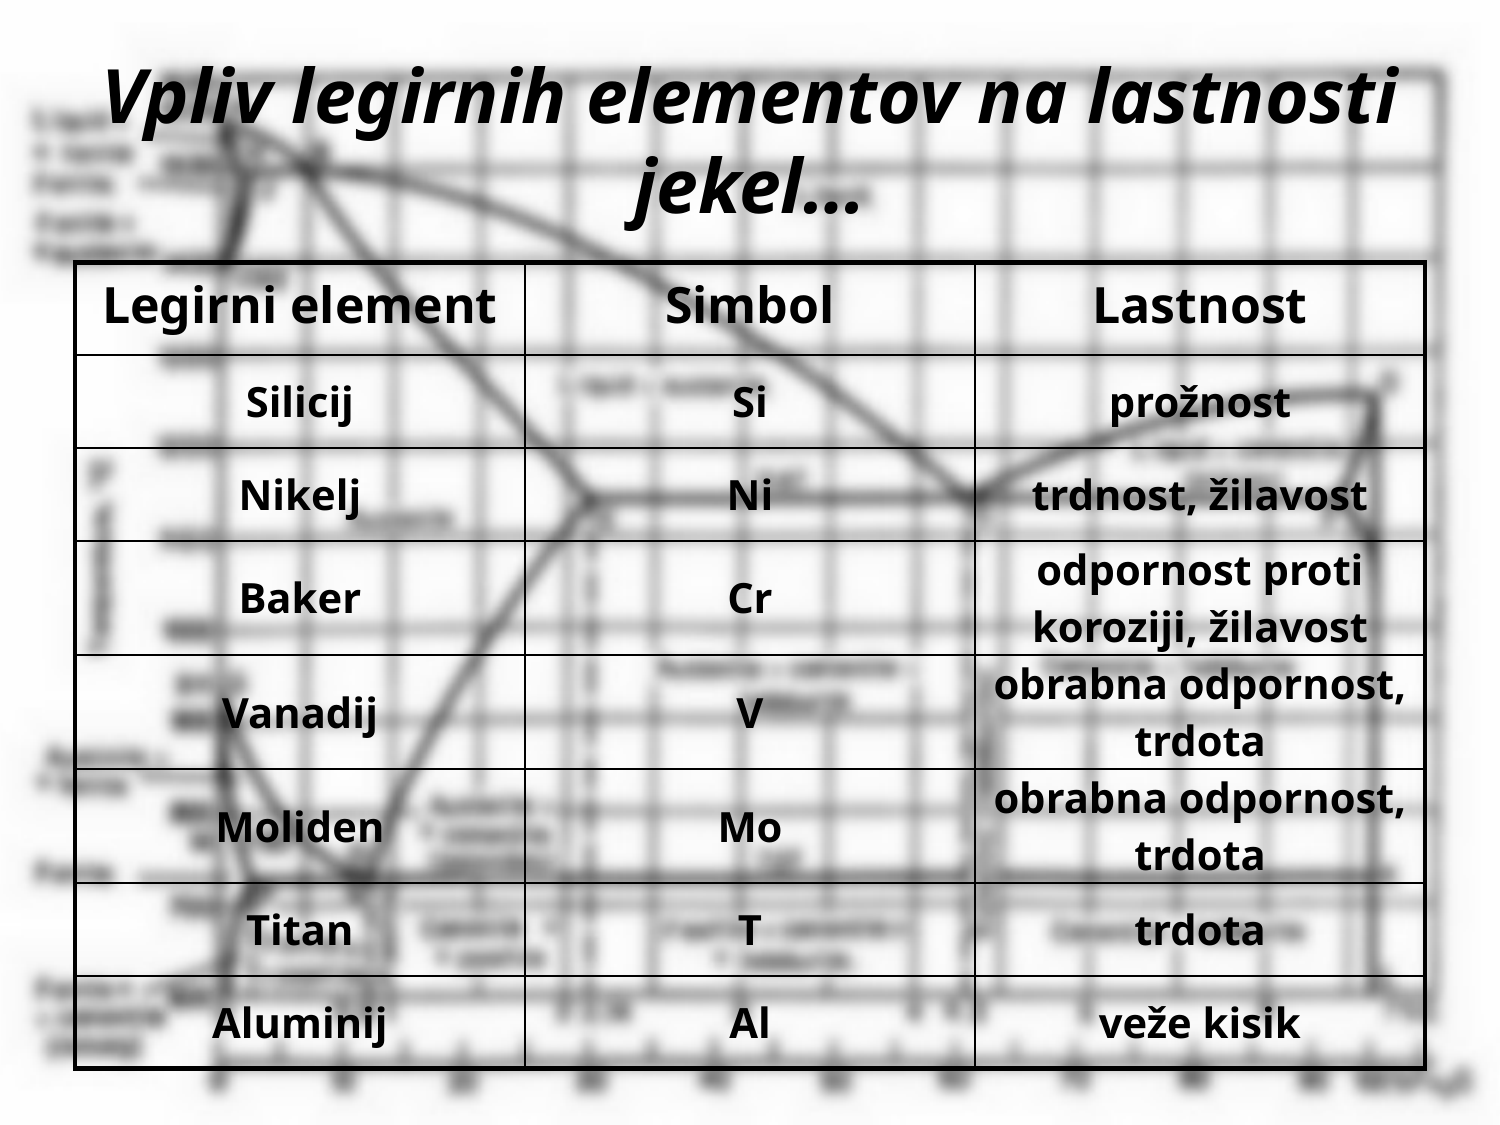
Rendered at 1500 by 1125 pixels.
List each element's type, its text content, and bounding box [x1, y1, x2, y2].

table_header Simbol [526, 265, 974, 354]
table_cell trdnost, žilavost [976, 449, 1423, 540]
table_cell prožnost [976, 356, 1423, 447]
table_cell Al [526, 977, 974, 1066]
table_cell Vanadij [77, 656, 524, 768]
title Vpliv legirnih elementov na lastnosti jekel… [75, 45, 1425, 233]
table_cell Mo [526, 770, 974, 882]
table_cell Aluminij [77, 977, 524, 1066]
table_cell obrabna odpornost, trdota [976, 656, 1423, 768]
table_cell T [526, 884, 974, 975]
table_cell Nikelj [77, 449, 524, 540]
table_cell obrabna odpornost, trdota [976, 770, 1423, 882]
picture [0, 0, 1500, 1125]
table_cell Baker [77, 542, 524, 654]
table_cell odpornost proti koroziji, žilavost [976, 542, 1423, 654]
table_cell Cr [526, 542, 974, 654]
table_cell Si [526, 356, 974, 447]
table_cell V [526, 656, 974, 768]
table_cell Ni [526, 449, 974, 540]
table_cell veže kisik [976, 977, 1423, 1066]
table_cell Moliden [77, 770, 524, 882]
table_header Legirni element [77, 265, 524, 354]
table_cell Titan [77, 884, 524, 975]
table_cell trdota [976, 884, 1423, 975]
table_cell Silicij [77, 356, 524, 447]
table_header Lastnost [976, 265, 1423, 354]
